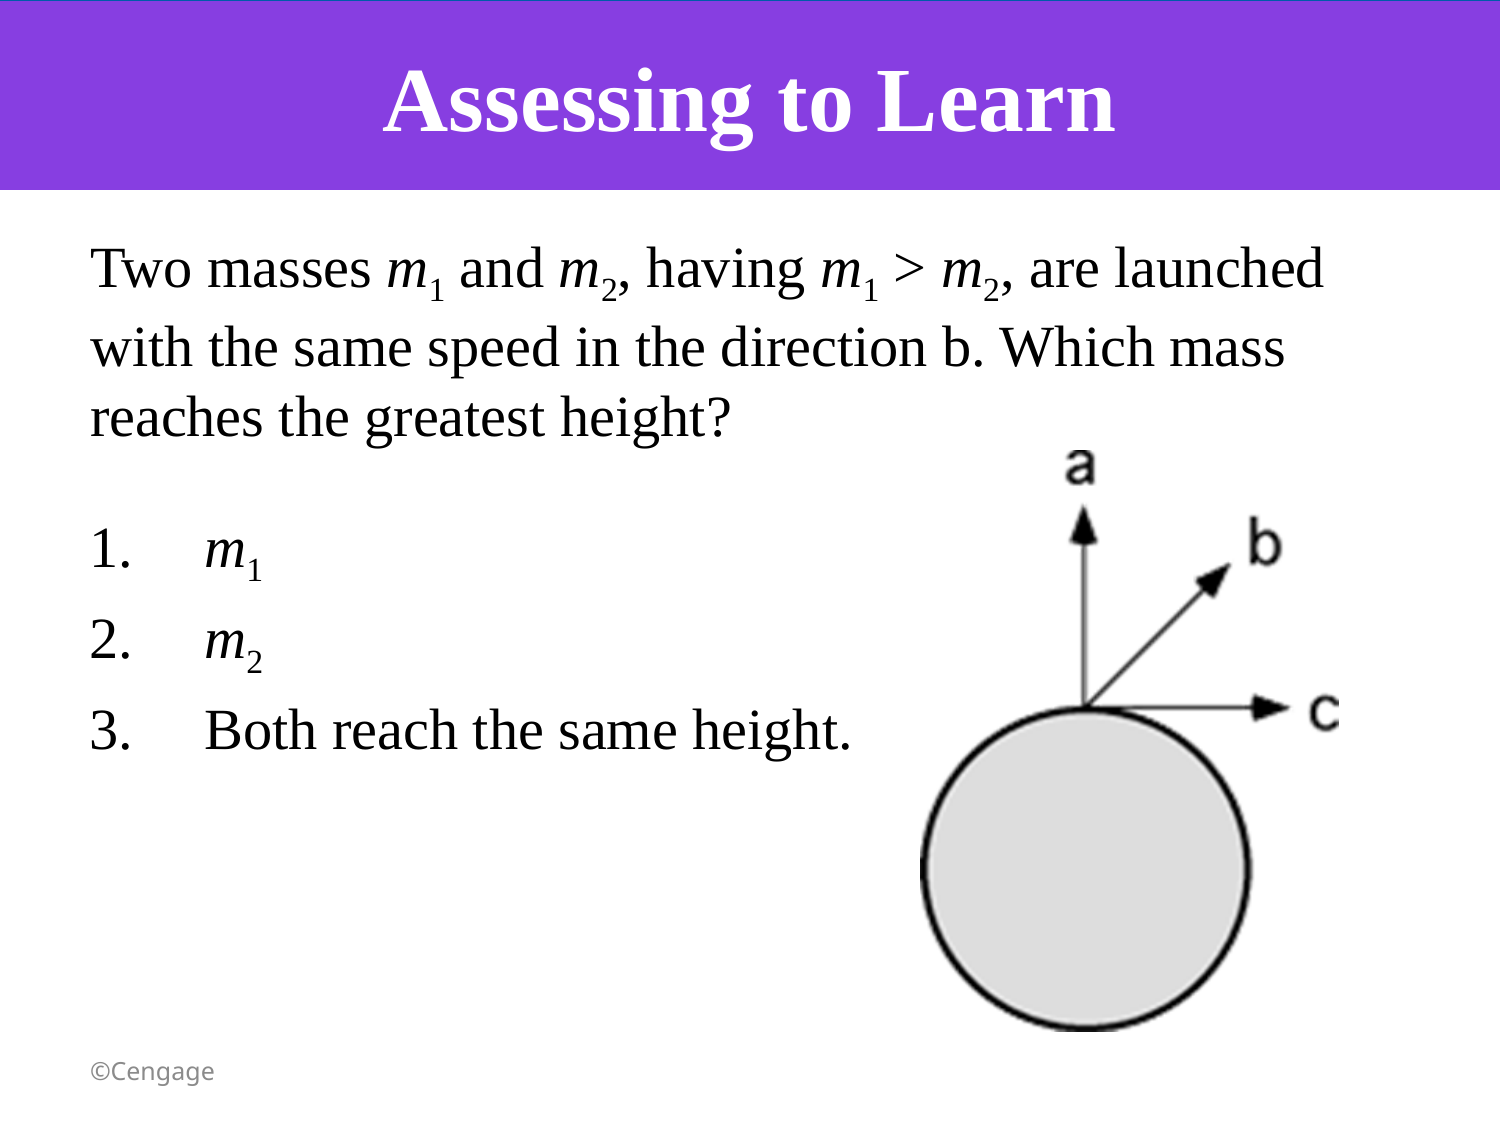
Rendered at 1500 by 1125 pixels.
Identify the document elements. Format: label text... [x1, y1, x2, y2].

picture [919, 450, 1340, 1032]
picture [0, 0, 1500, 190]
footer ©Cengage [75, 1042, 550, 1103]
text_box m1 m2 Both reach the same height. [75, 501, 914, 769]
text_box Two masses m1 and m2, having m1 > m2, are launched with the same speed in the direction b. Which mass reaches the greatest height? [74, 221, 1425, 456]
